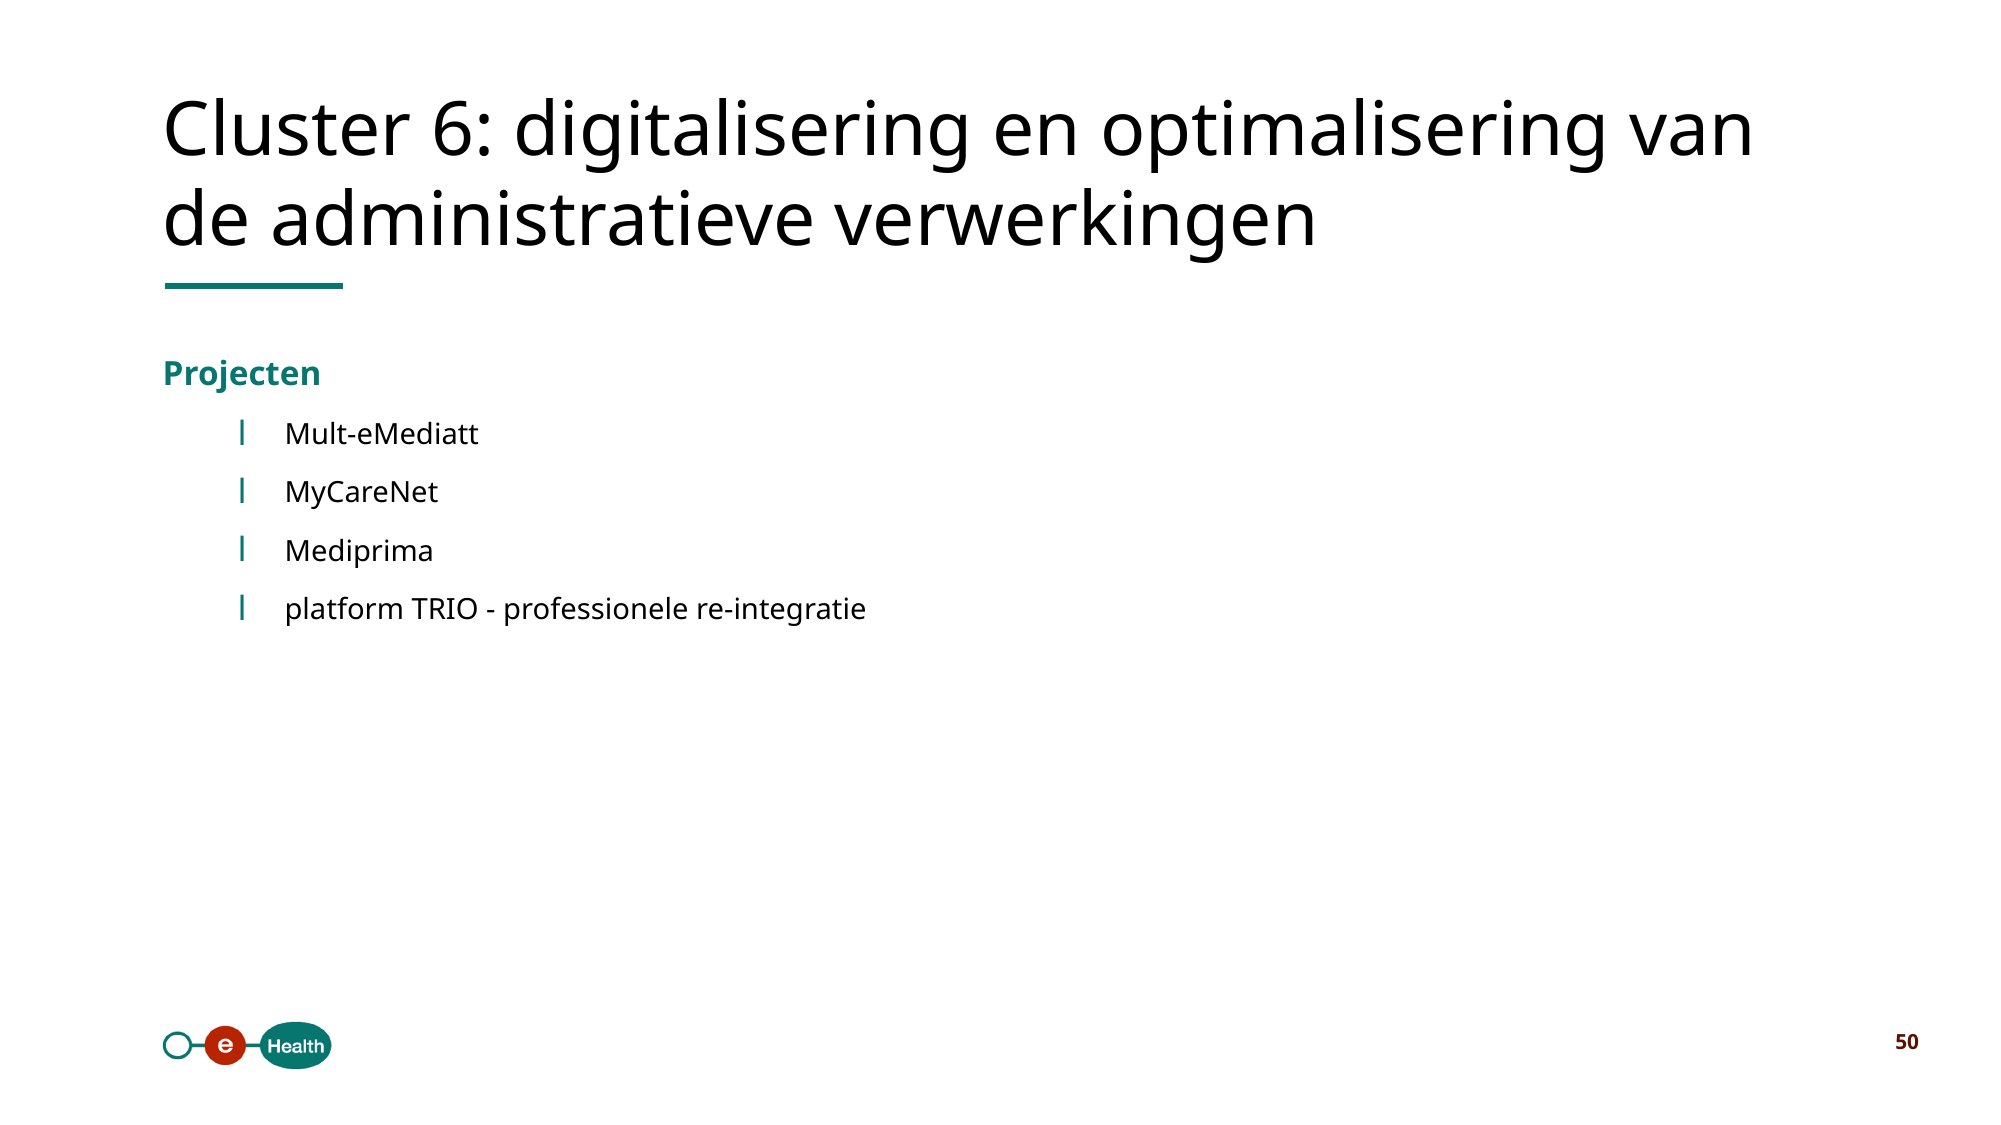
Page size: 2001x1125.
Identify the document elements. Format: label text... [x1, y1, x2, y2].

list Cluster 6: digitalisering en optimalisering van de administratieve verwerkingen [147, 78, 1824, 269]
list Projecten Mult-eMediatt MyCareNet Mediprima platform TRIO - professionele re-integratie [147, 324, 1824, 983]
slide_number 50 [1824, 1012, 1990, 1073]
picture [137, 1012, 349, 1071]
